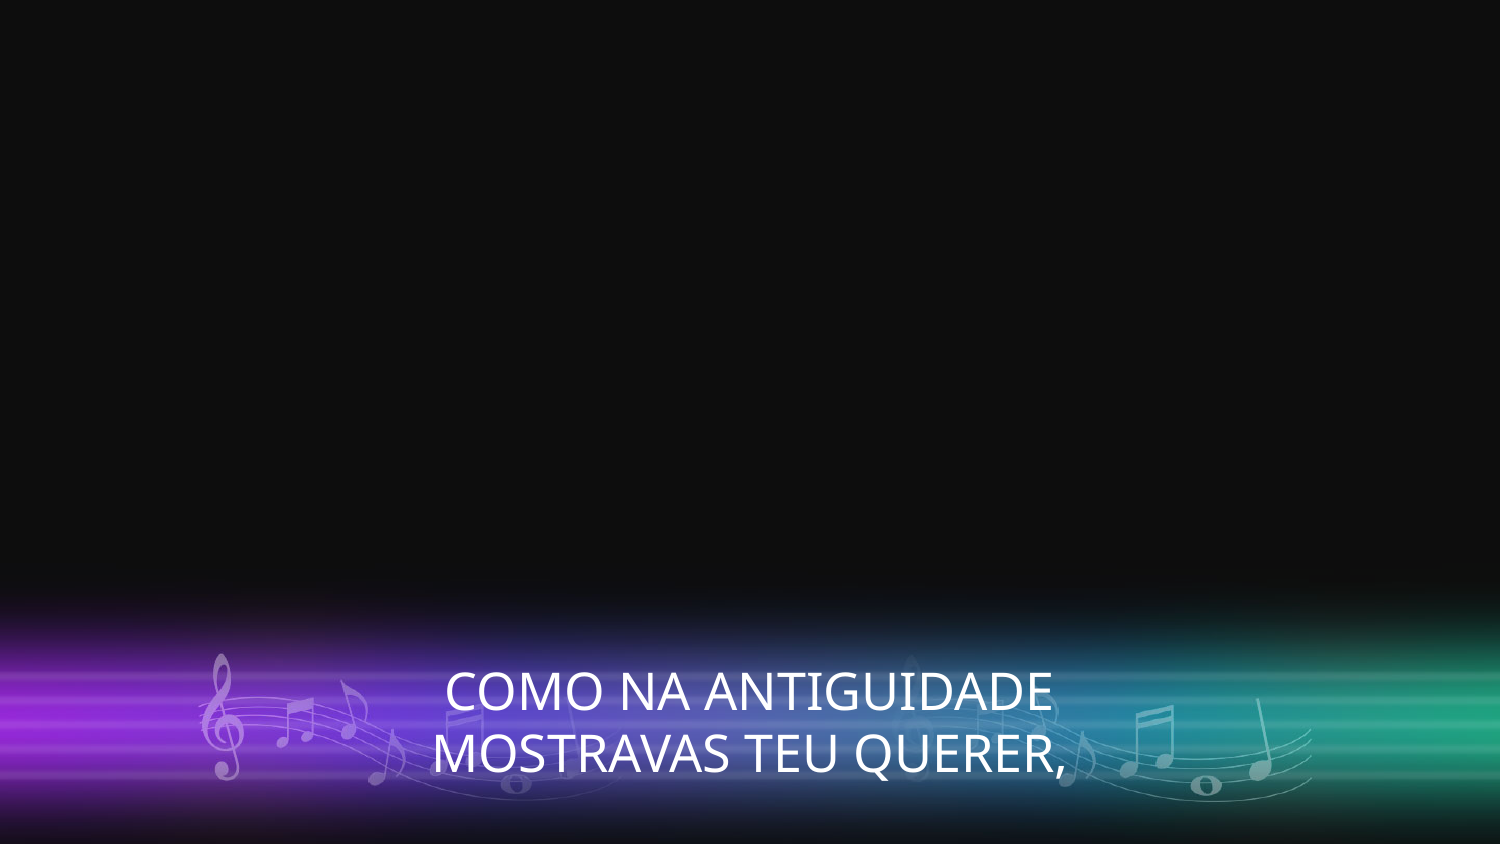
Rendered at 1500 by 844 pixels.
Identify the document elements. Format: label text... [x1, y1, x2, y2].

picture [0, 0, 1500, 844]
text_box COMO NA ANTIGUIDADE MOSTRAVAS TEU QUERER, [265, 651, 1235, 791]
